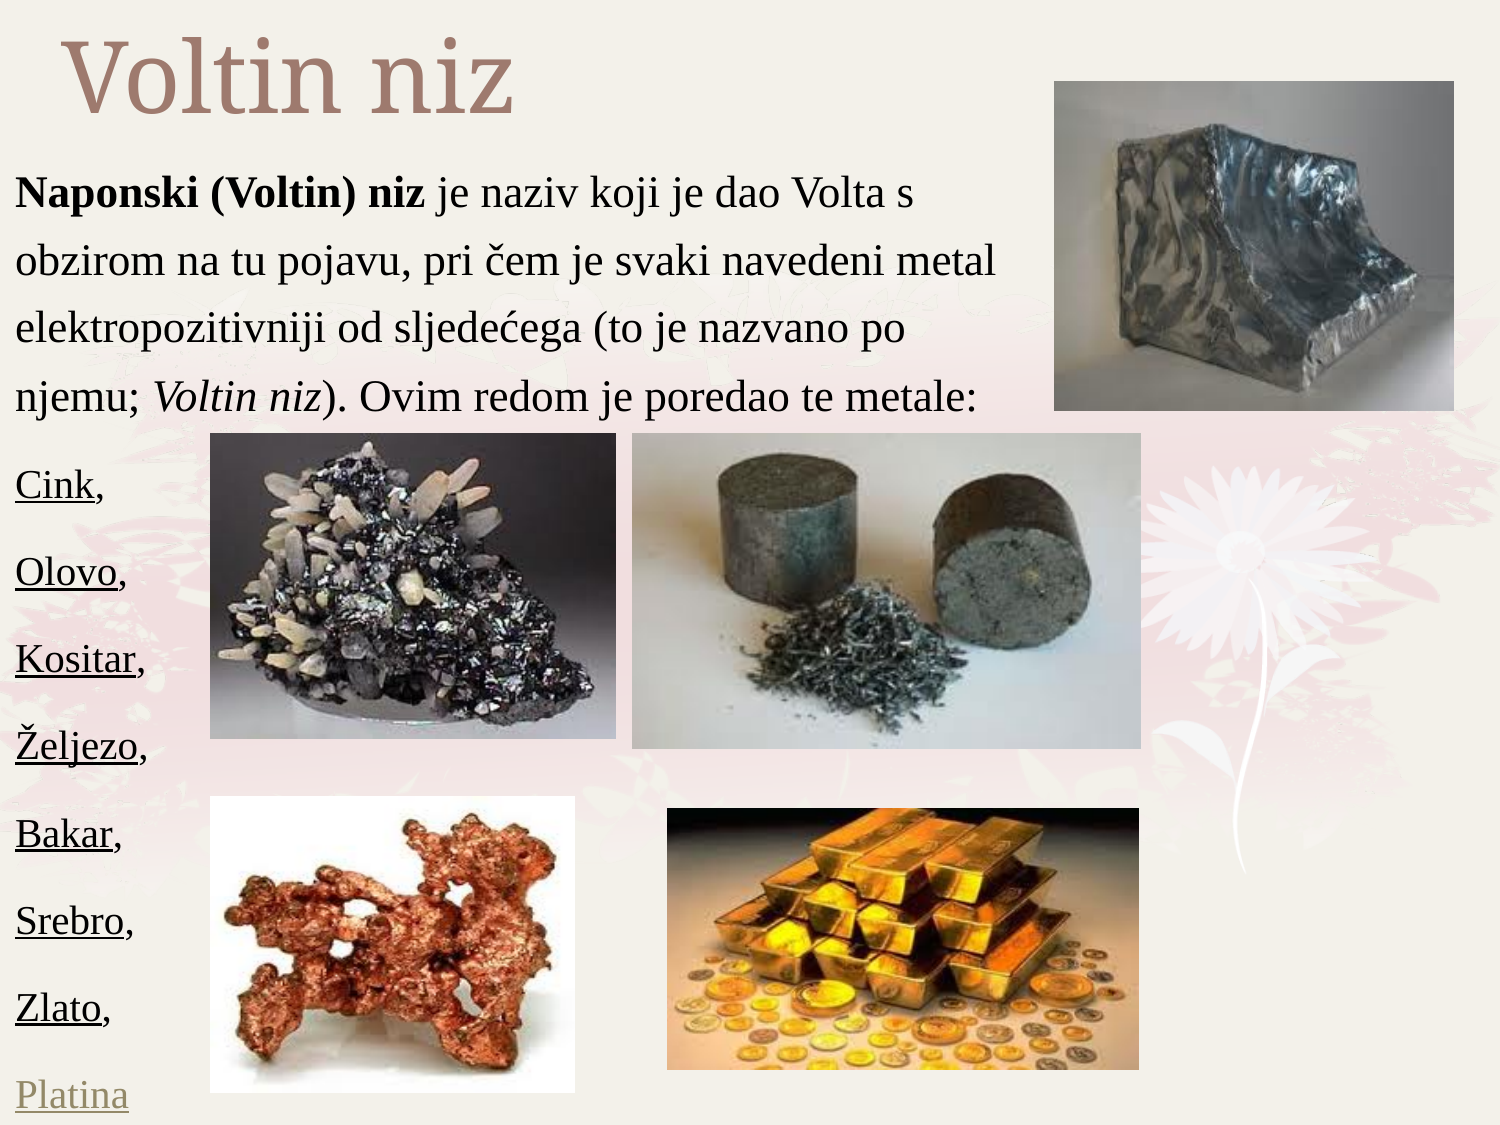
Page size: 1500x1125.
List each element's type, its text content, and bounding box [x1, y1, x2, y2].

picture [210, 796, 575, 1093]
picture [632, 81, 1500, 1070]
title Voltin niz [46, 0, 1097, 140]
picture [210, 433, 616, 739]
list Naponski (Voltin) niz je naziv koji je dao Volta s obzirom na tu pojavu, pri čem je svaki navedeni metal elektropozitivniji od sljedećega (to je nazvano po njemu; Voltin niz). Ovim redom je poredao te metale: Cink, Olovo, Kositar, Željezo, Bakar, Srebro, Zlato, Platina [0, 140, 1090, 1125]
